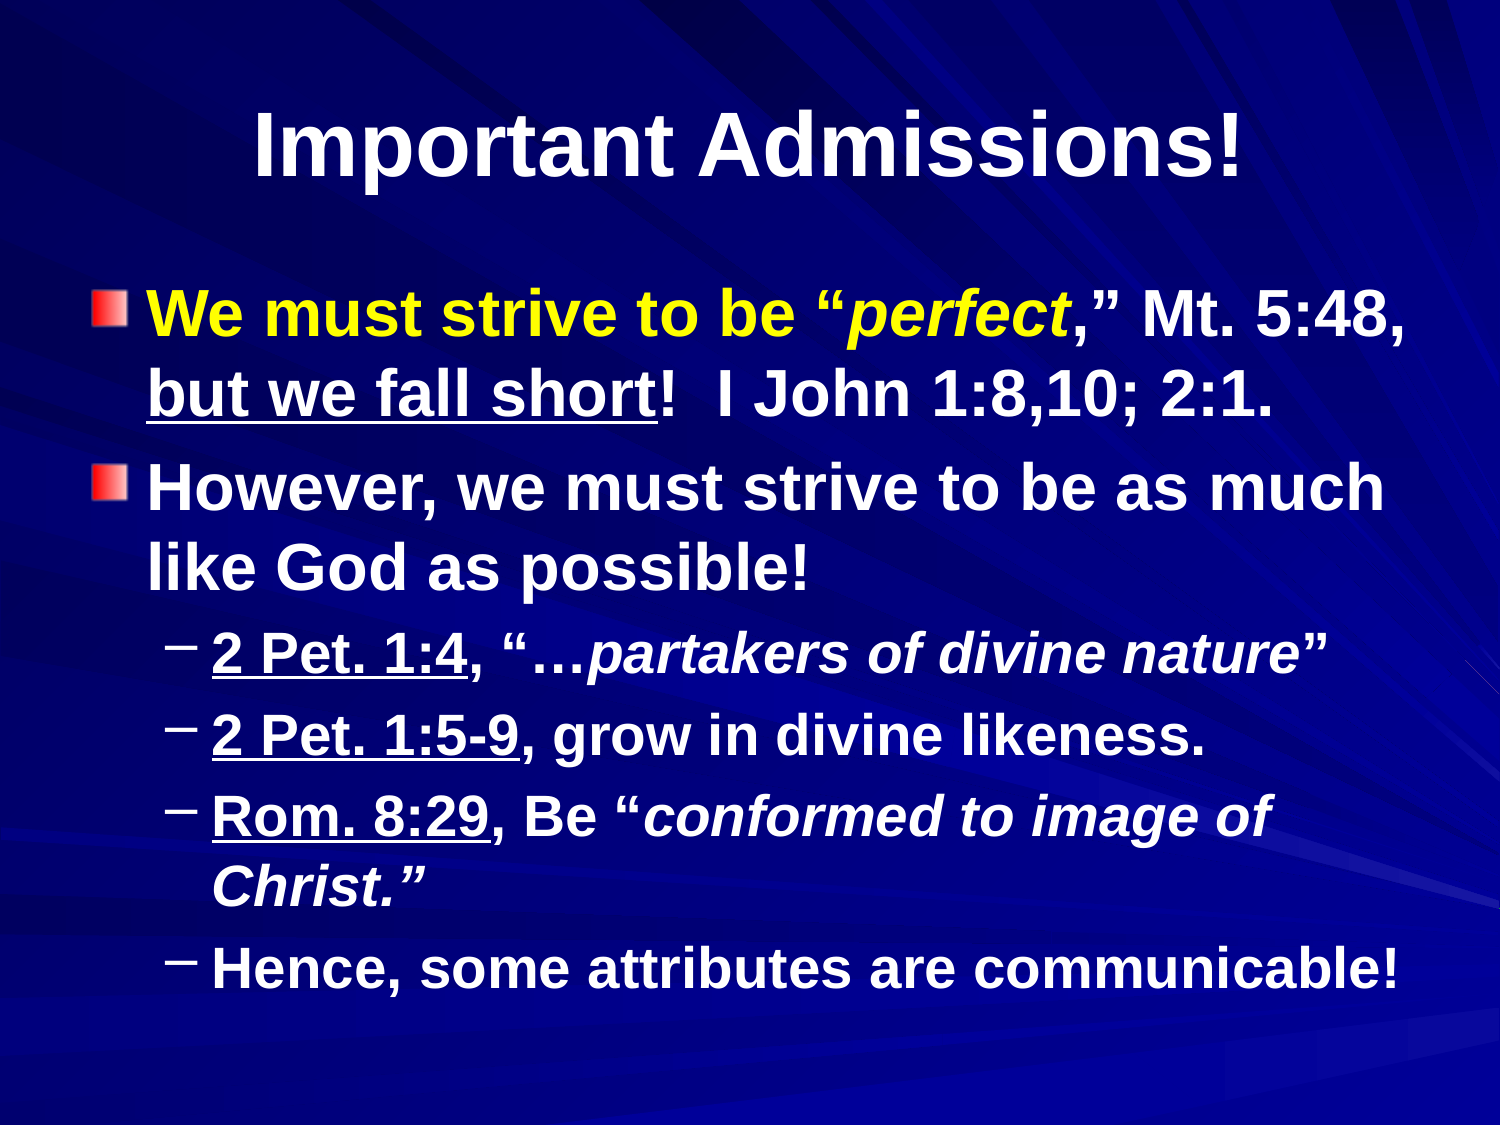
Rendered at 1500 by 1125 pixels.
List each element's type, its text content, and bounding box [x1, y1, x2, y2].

title Important Admissions! [74, 45, 1426, 234]
list We must strive to be “perfect,” Mt. 5:48, but we fall short! I John 1:8,10; 2:1. However, we must strive to be as much like God as possible! 2 Pet. 1:4, “…partakers of divine nature” 2 Pet. 1:5-9, grow in divine likeness. Rom. 8:29, Be “conformed to image of Christ.” Hence, some attributes are communicable! [74, 262, 1426, 1006]
picture [90, 288, 132, 331]
picture [90, 462, 132, 505]
